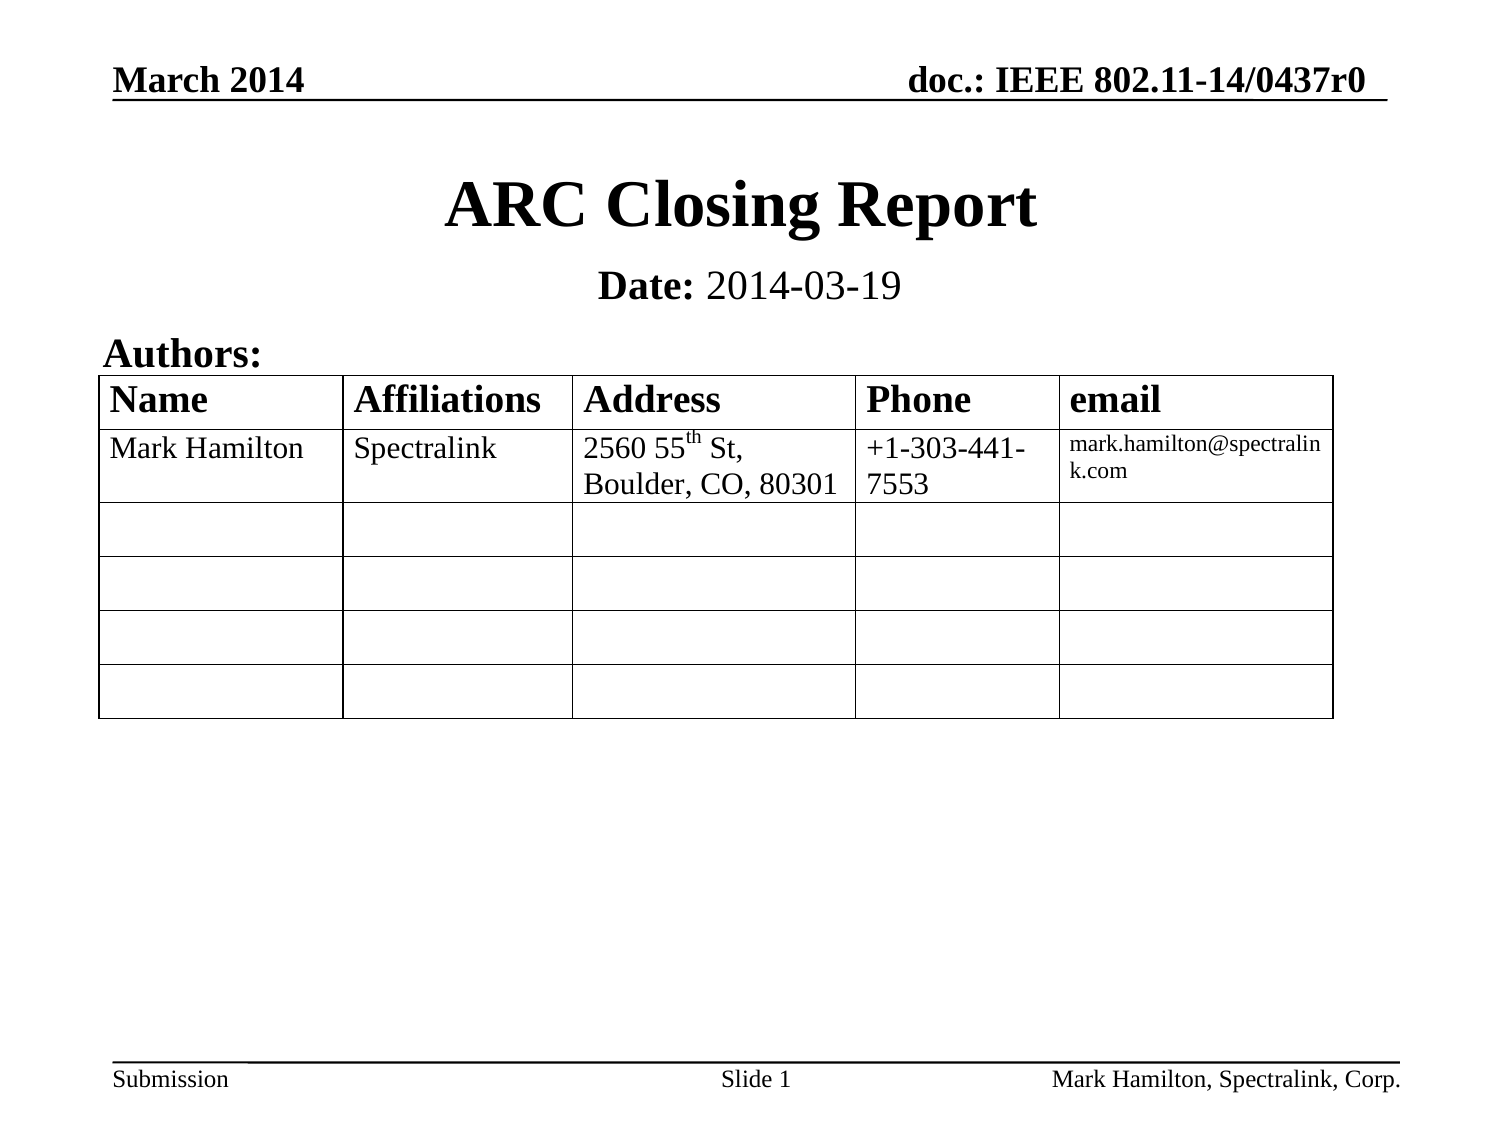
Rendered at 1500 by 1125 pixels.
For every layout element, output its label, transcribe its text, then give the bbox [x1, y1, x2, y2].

list Date: 2014-03-19 [112, 249, 1388, 313]
title ARC Closing Report [112, 112, 1388, 249]
slide_number Slide 1 [712, 1061, 800, 1093]
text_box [84, 374, 1362, 802]
footer Mark Hamilton, Spectralink, Corp. [1047, 1061, 1402, 1093]
text_box Authors: [87, 318, 325, 373]
